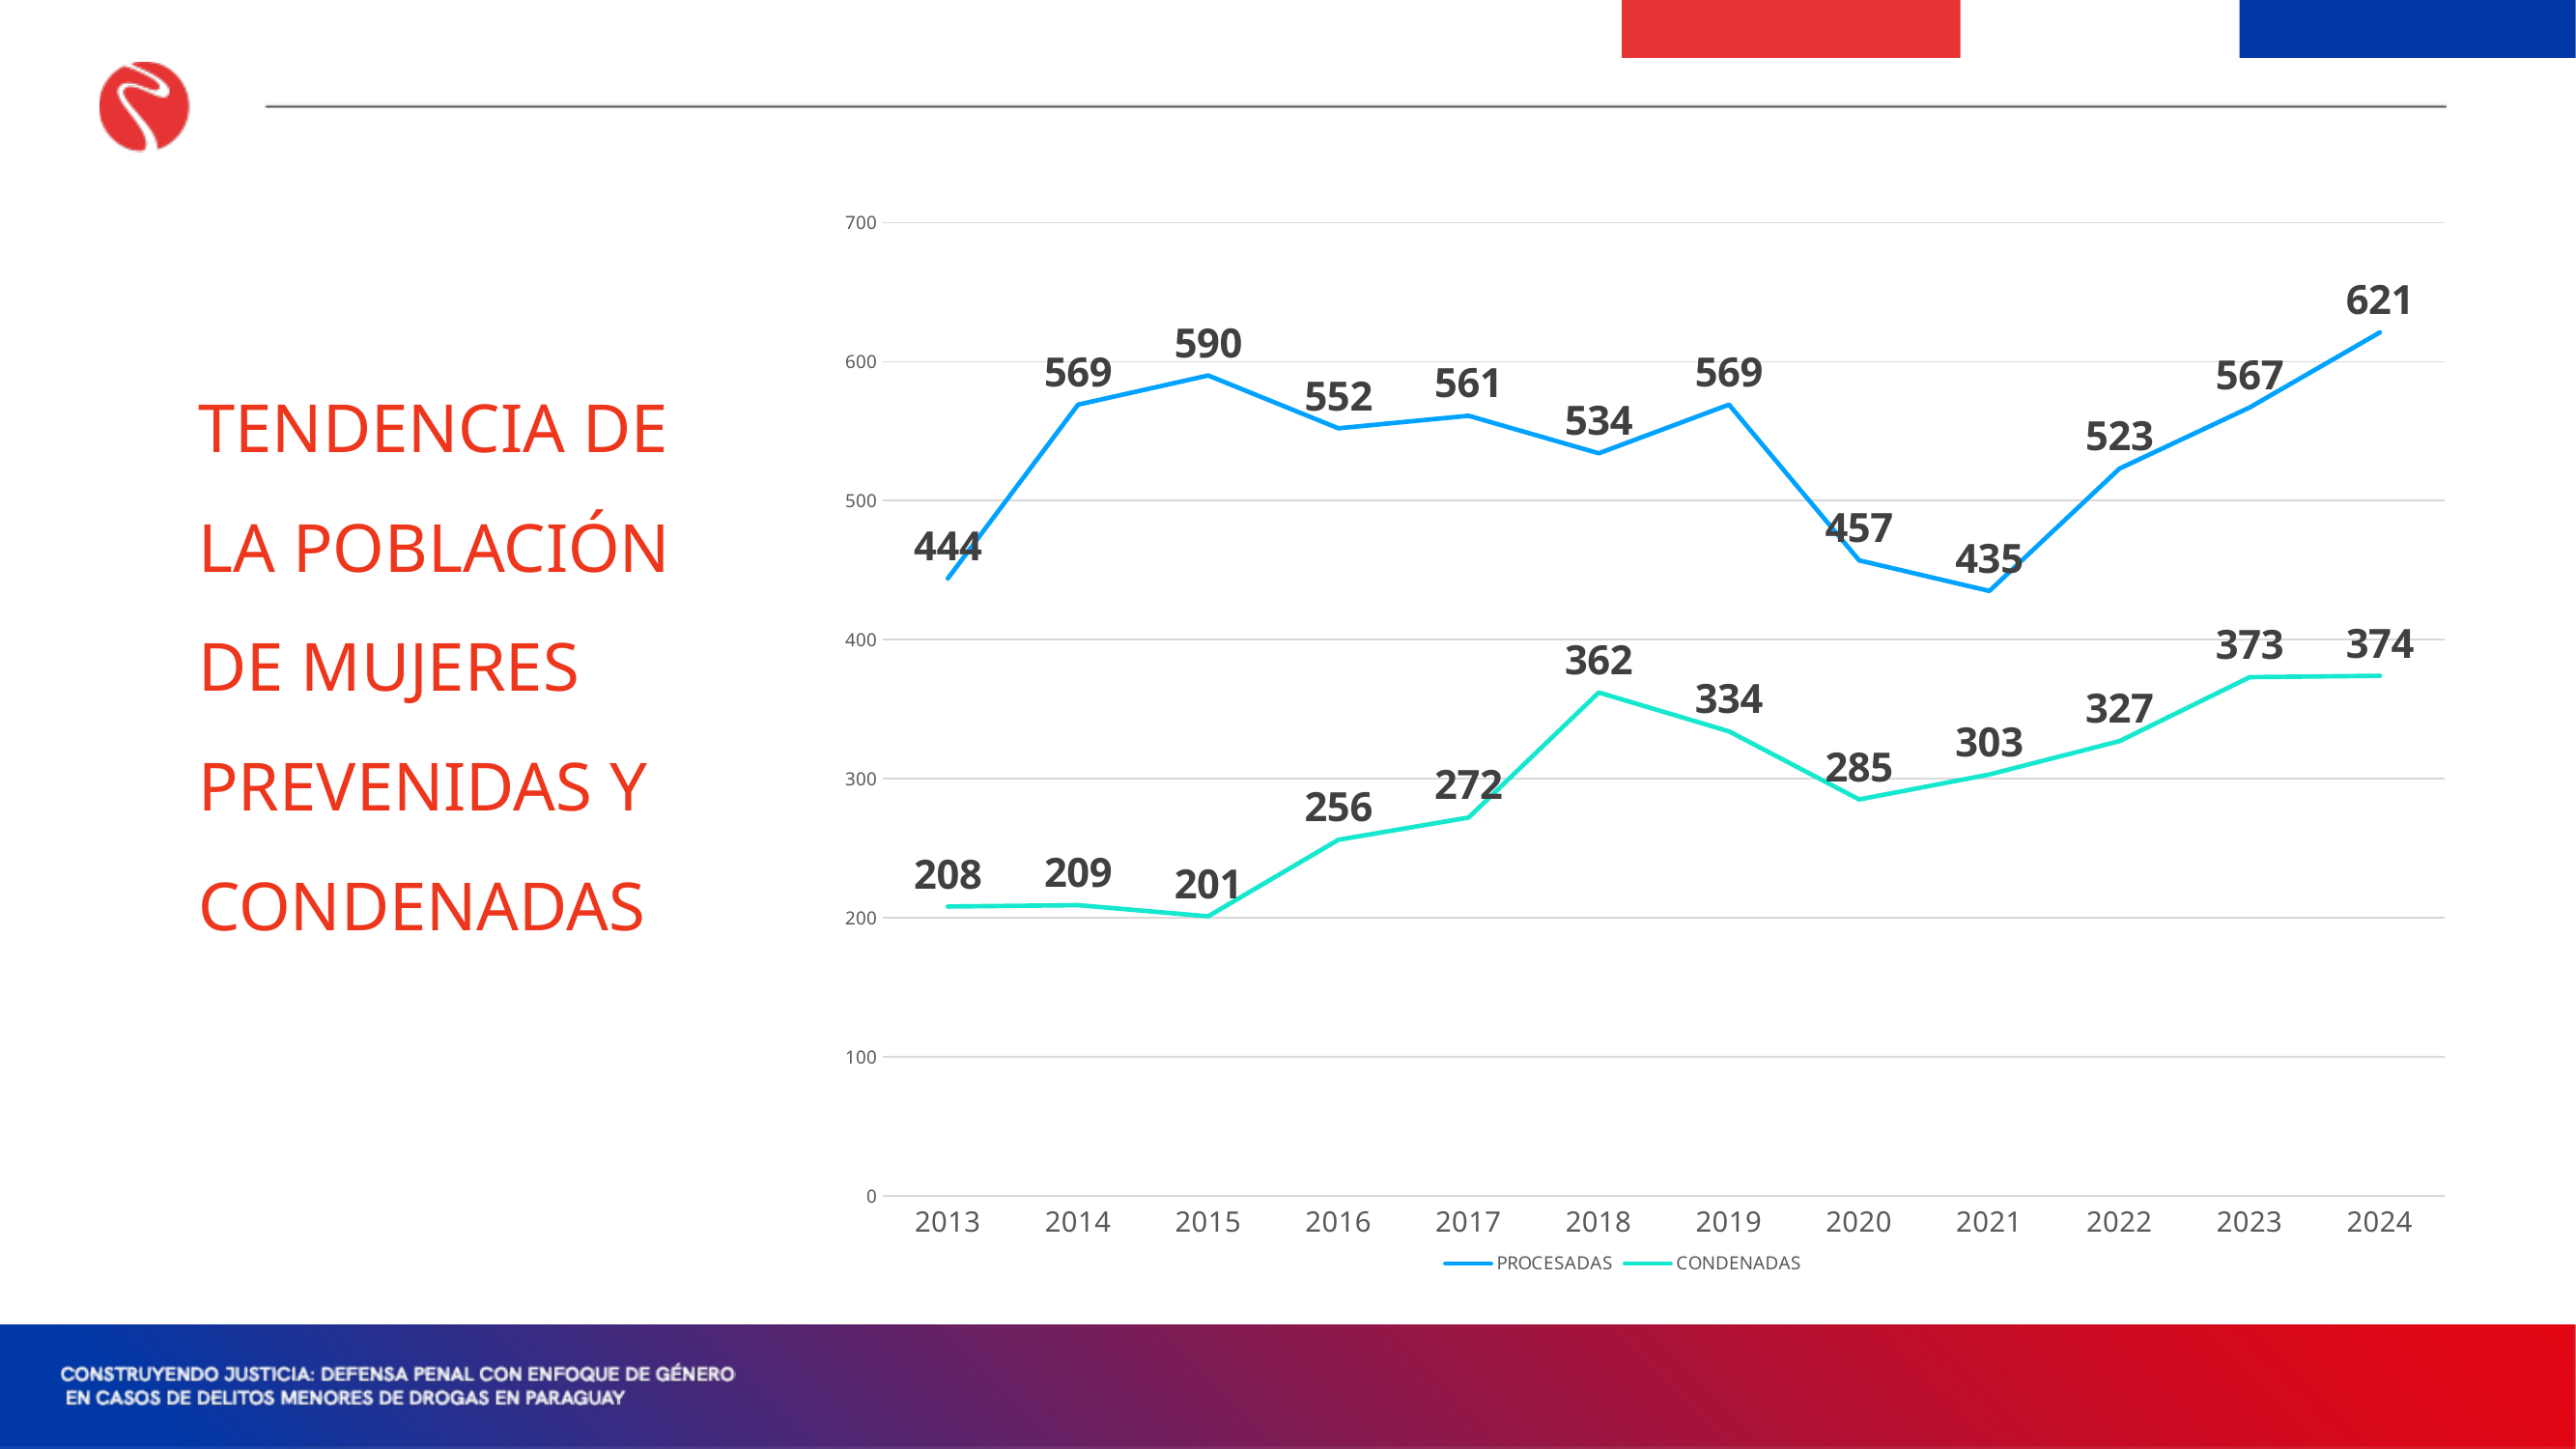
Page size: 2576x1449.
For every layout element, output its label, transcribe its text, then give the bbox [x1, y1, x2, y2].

picture [0, 1323, 2576, 1449]
text_box [2239, 0, 2576, 58]
picture [99, 62, 2447, 154]
chart [801, 152, 2447, 1283]
text_box [1622, 0, 1961, 58]
text_box TENDENCIA DE LA POBLACIÓN DE MUJERES PREVENIDAS Y CONDENADAS [192, 340, 700, 950]
